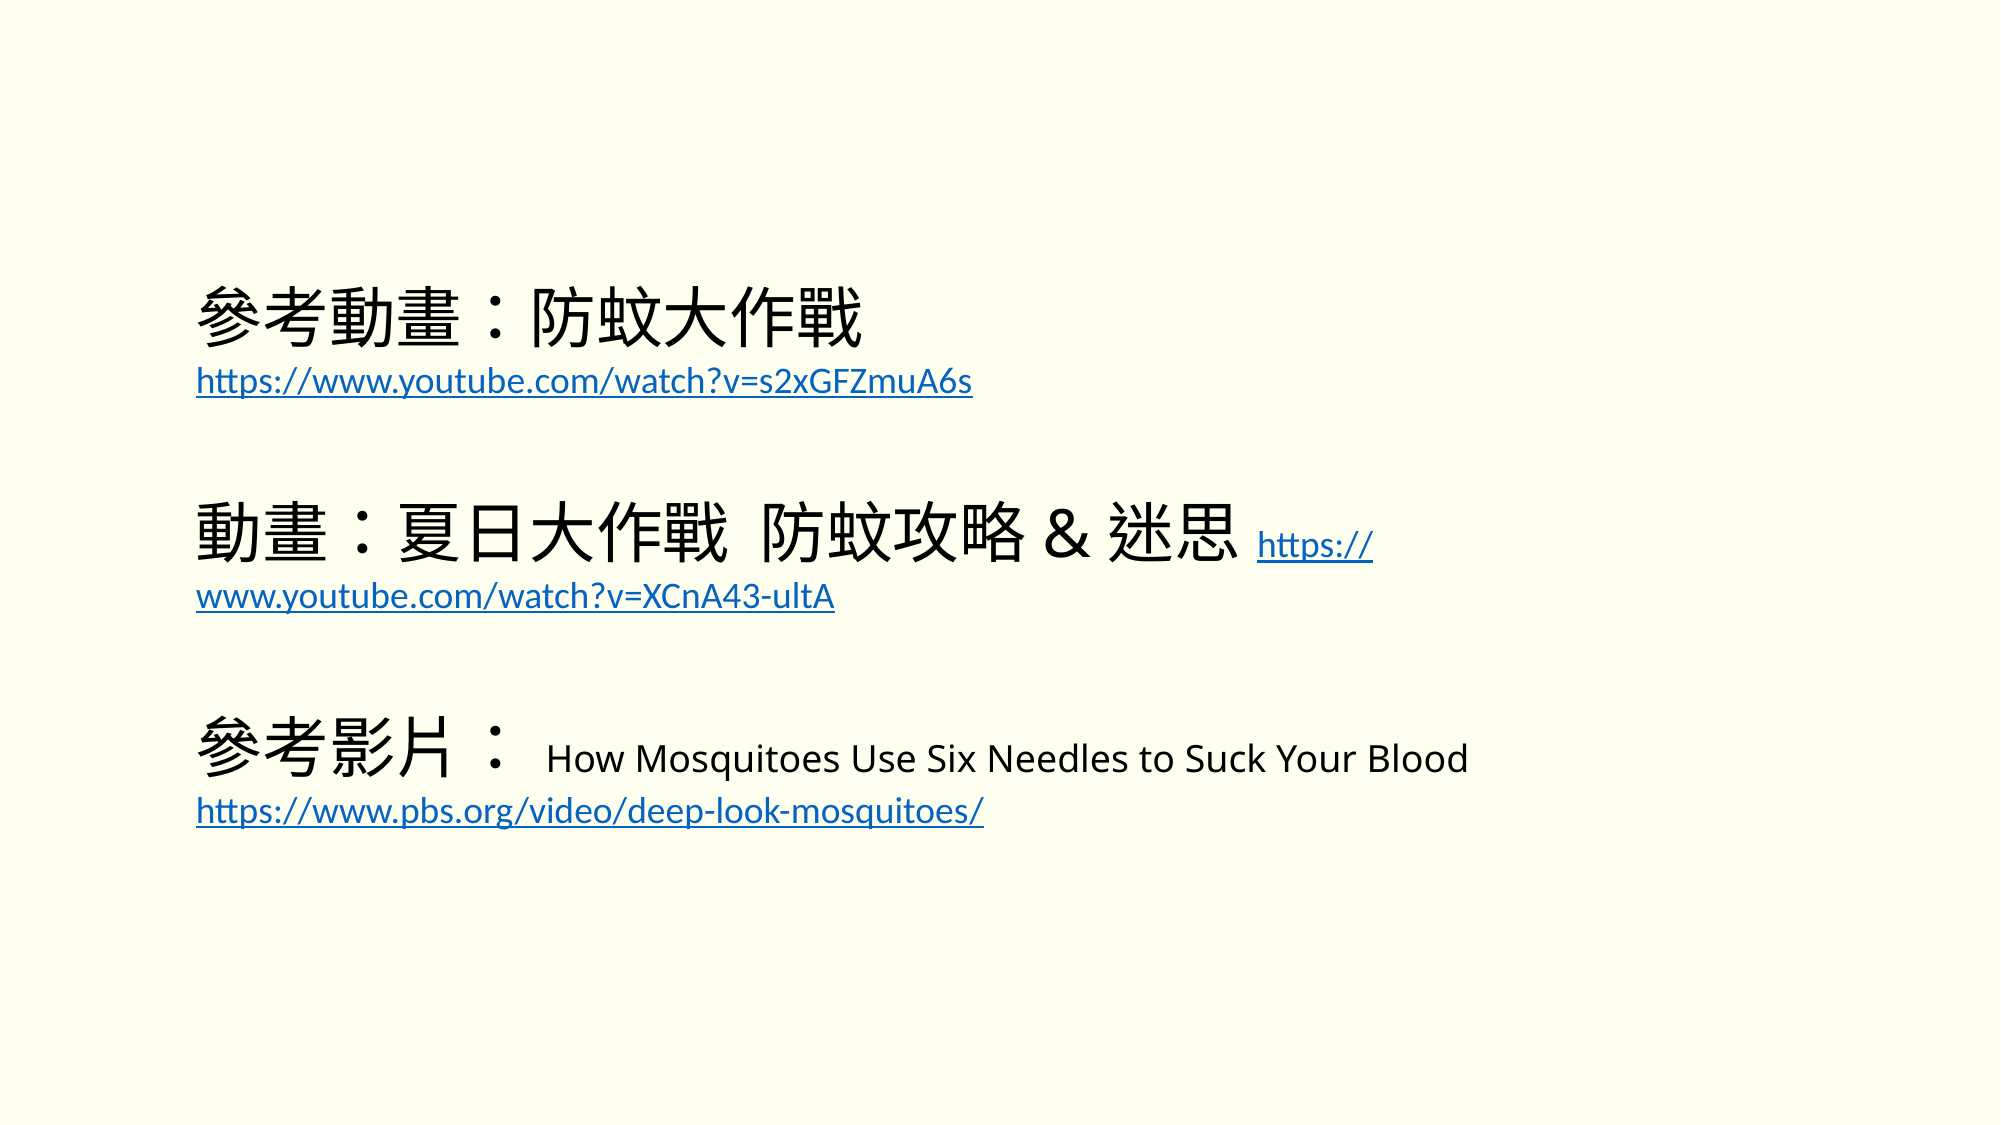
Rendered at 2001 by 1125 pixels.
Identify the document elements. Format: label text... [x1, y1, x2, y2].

text_box 參考動畫：防蚊大作戰 https://www.youtube.com/watch?v=s2xGFZmuA6s 動畫：夏日大作戰 防蚊攻略&迷思https://www.youtube.com/watch?v=XCnA43-ultA 參考影片：How Mosquitoes Use Six Needles to Suck Your Blood https://www.pbs.org/video/deep-look-mosquitoes/ [181, 268, 1858, 839]
